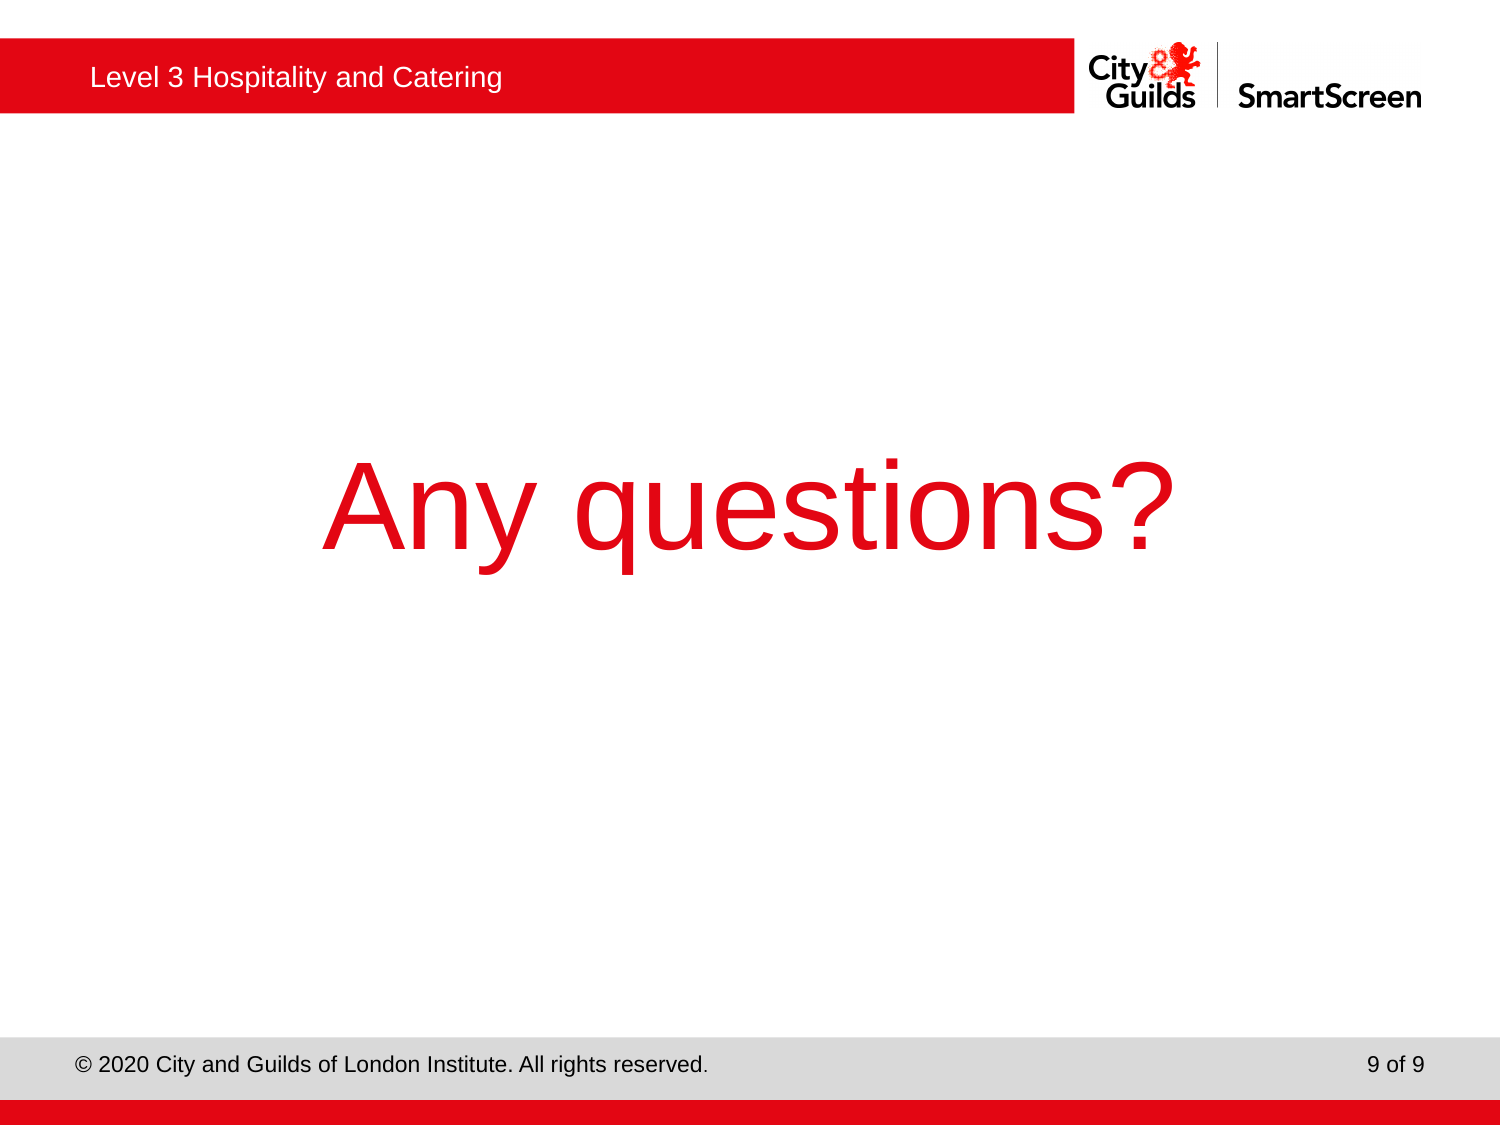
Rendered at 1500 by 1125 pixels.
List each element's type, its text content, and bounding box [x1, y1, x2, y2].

picture [1089, 42, 1421, 108]
list Any questions? [74, 224, 1426, 1006]
